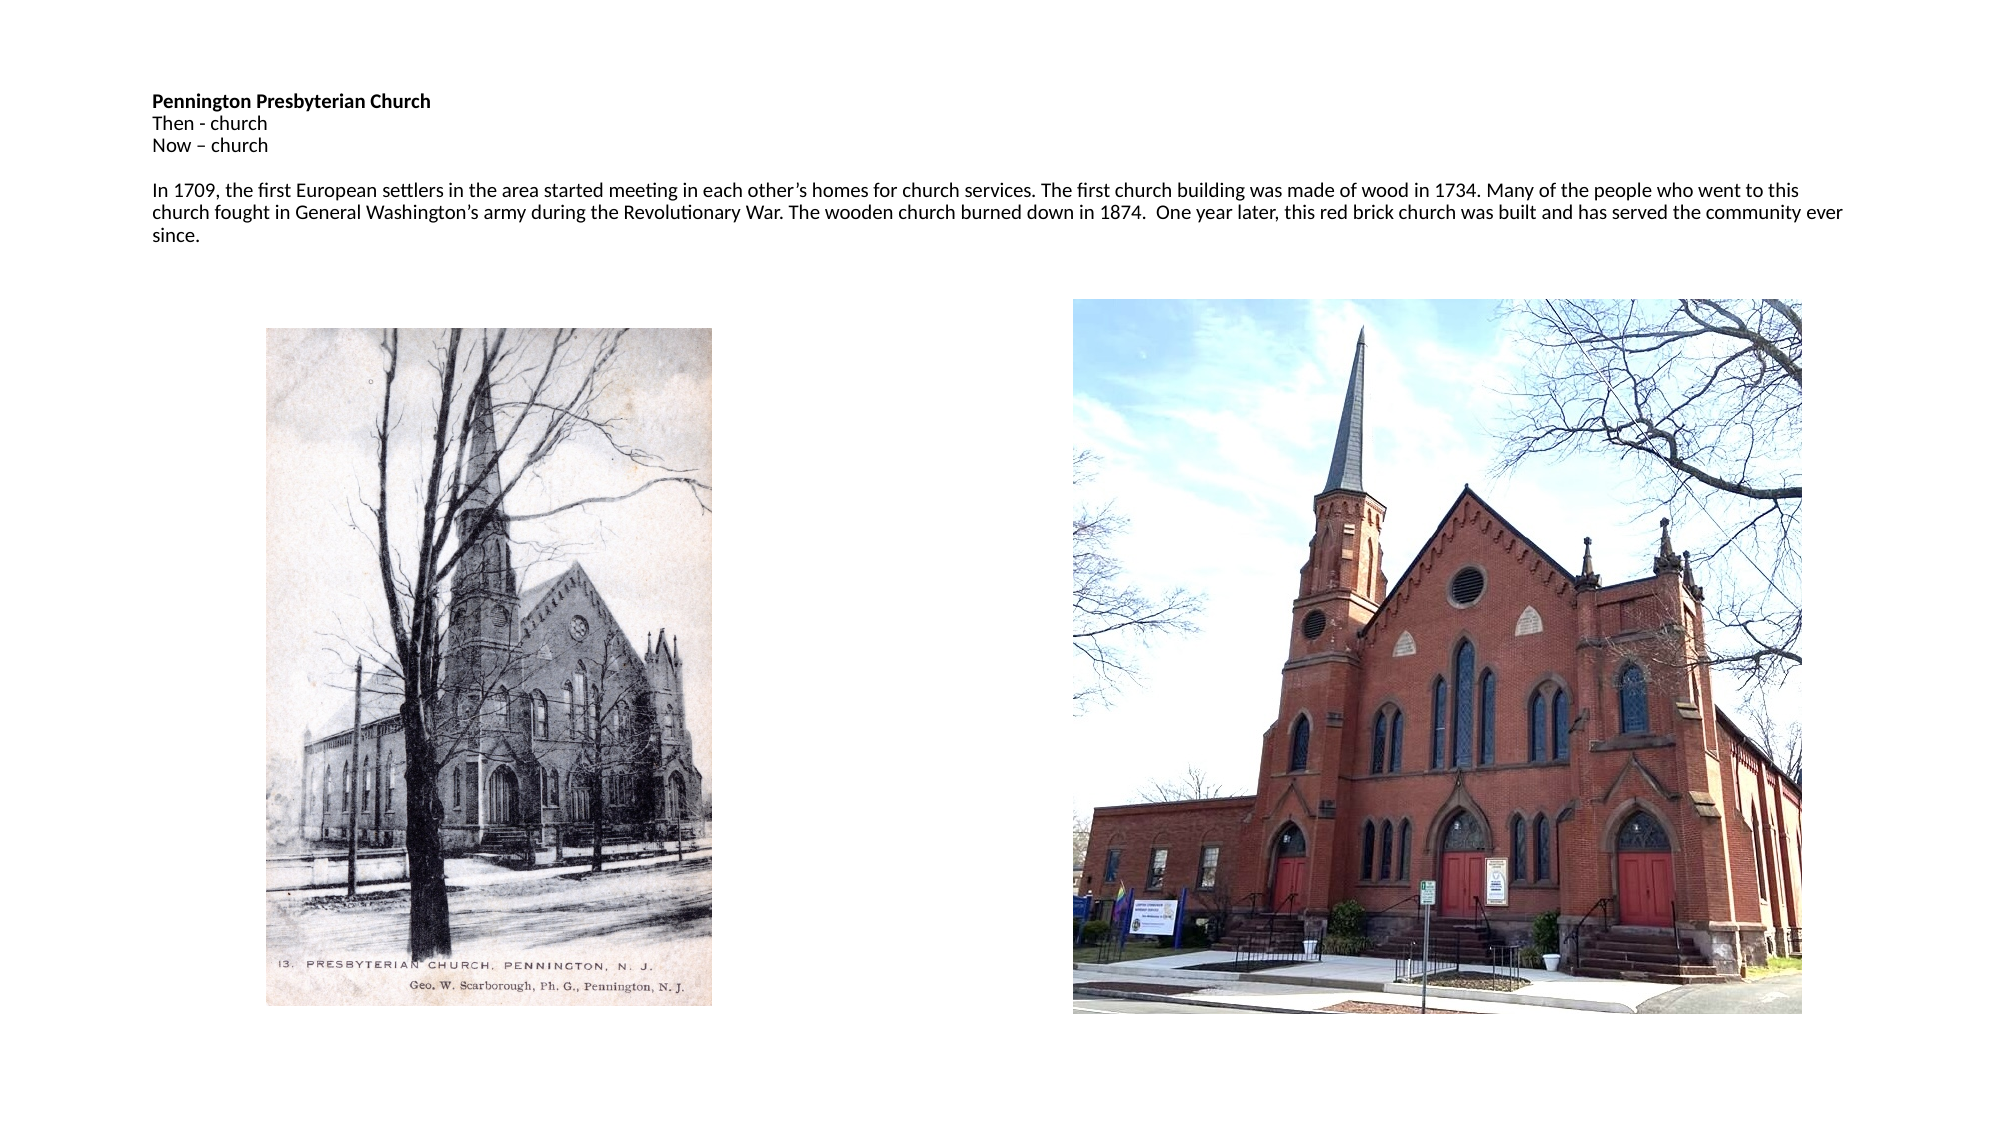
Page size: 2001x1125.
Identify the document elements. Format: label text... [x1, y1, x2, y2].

title Pennington Presbyterian Church Then - church Now – church In 1709, the first European settlers in the area started meeting in each other’s homes for church services. The first church building was made of wood in 1734. Many of the people who went to this church fought in General Washington’s army during the Revolutionary War. The wooden church burned down in 1874. One year later, this red brick church was built and has served the community ever since. [137, 59, 1863, 278]
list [1073, 299, 1802, 1014]
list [266, 328, 712, 1006]
